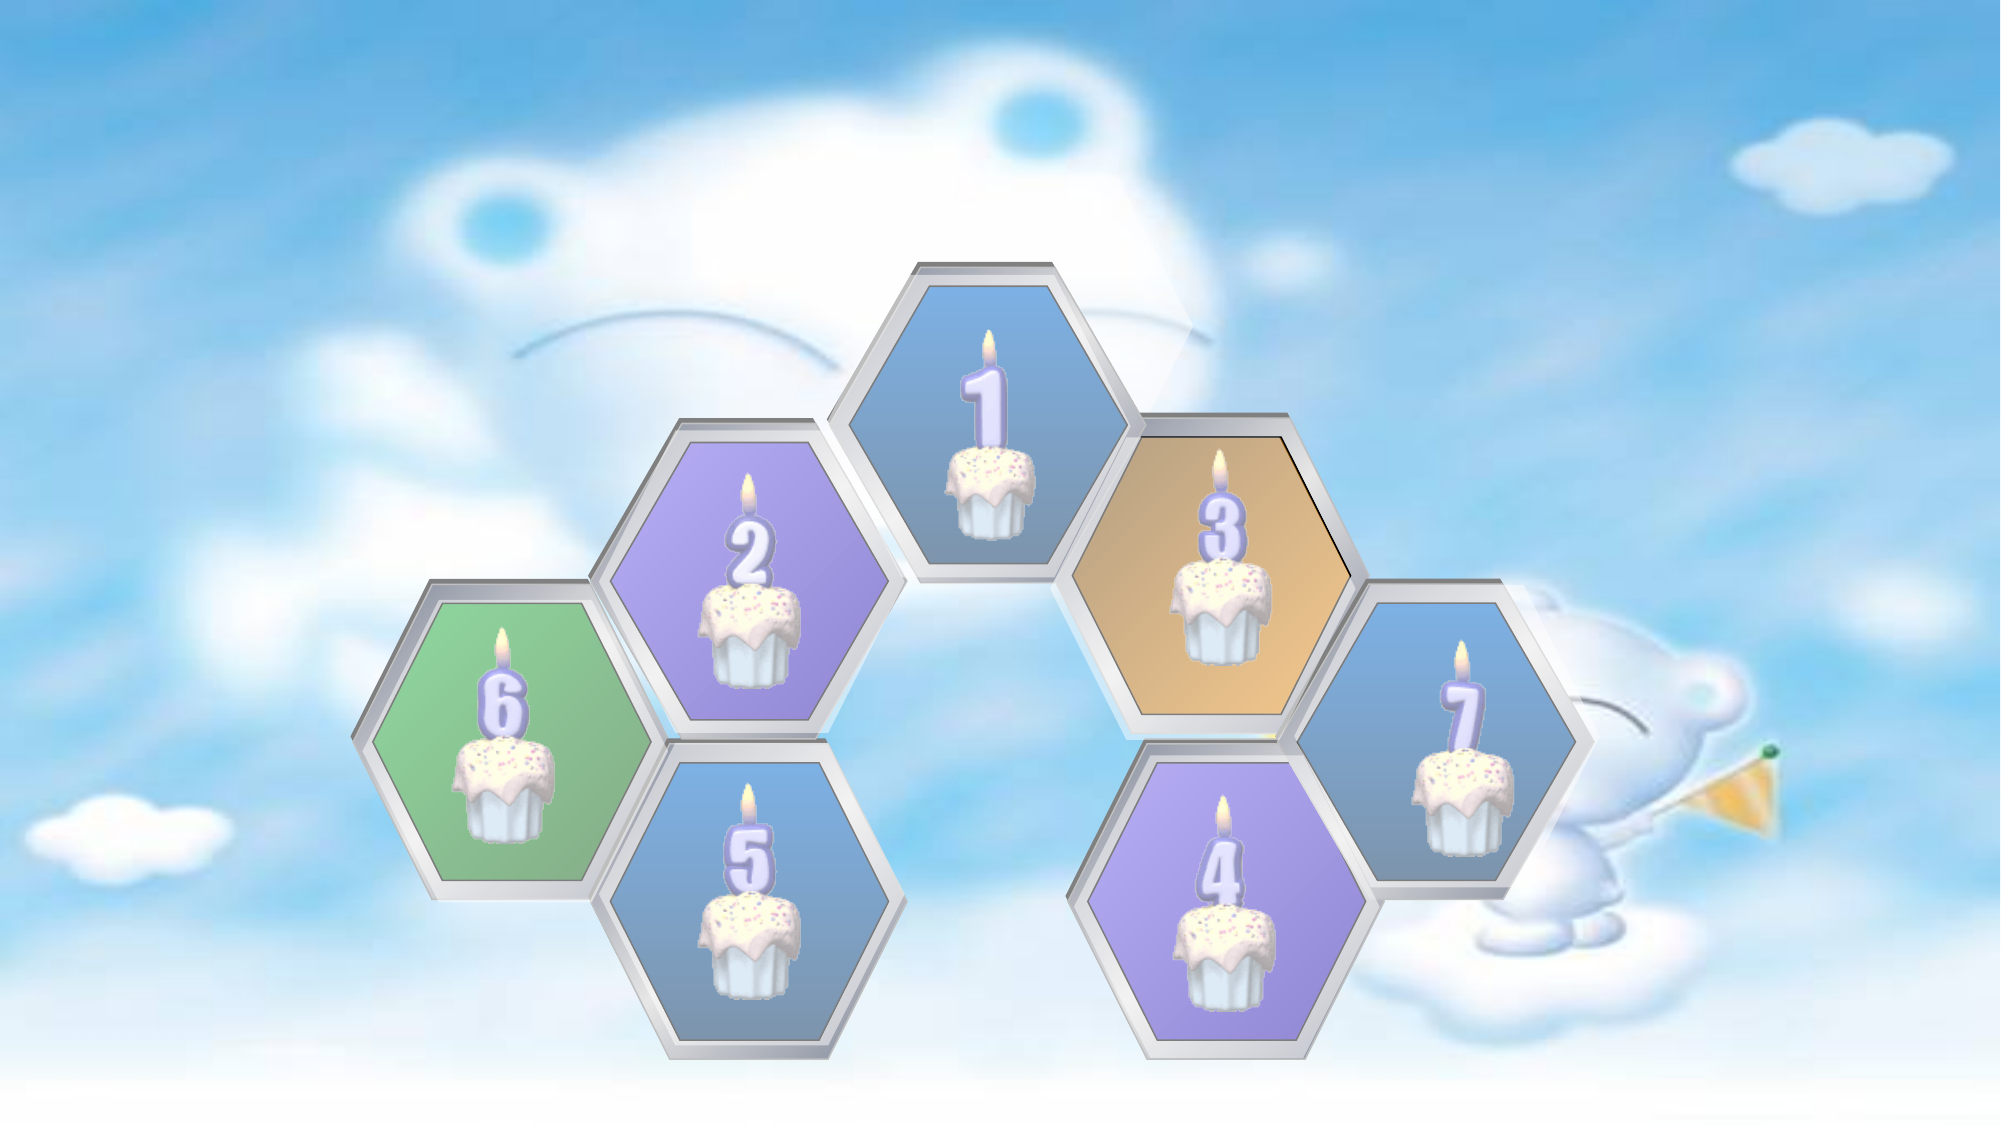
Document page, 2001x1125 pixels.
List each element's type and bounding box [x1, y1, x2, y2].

text_box [587, 746, 908, 1060]
text_box [1065, 743, 1385, 1060]
text_box [1049, 591, 1269, 734]
text_box [587, 417, 907, 740]
text_box [826, 261, 1146, 583]
text_box [1150, 412, 1370, 577]
text_box [920, 174, 1194, 409]
picture [0, 0, 2001, 1125]
text_box [350, 578, 582, 900]
text_box [1274, 578, 1595, 900]
